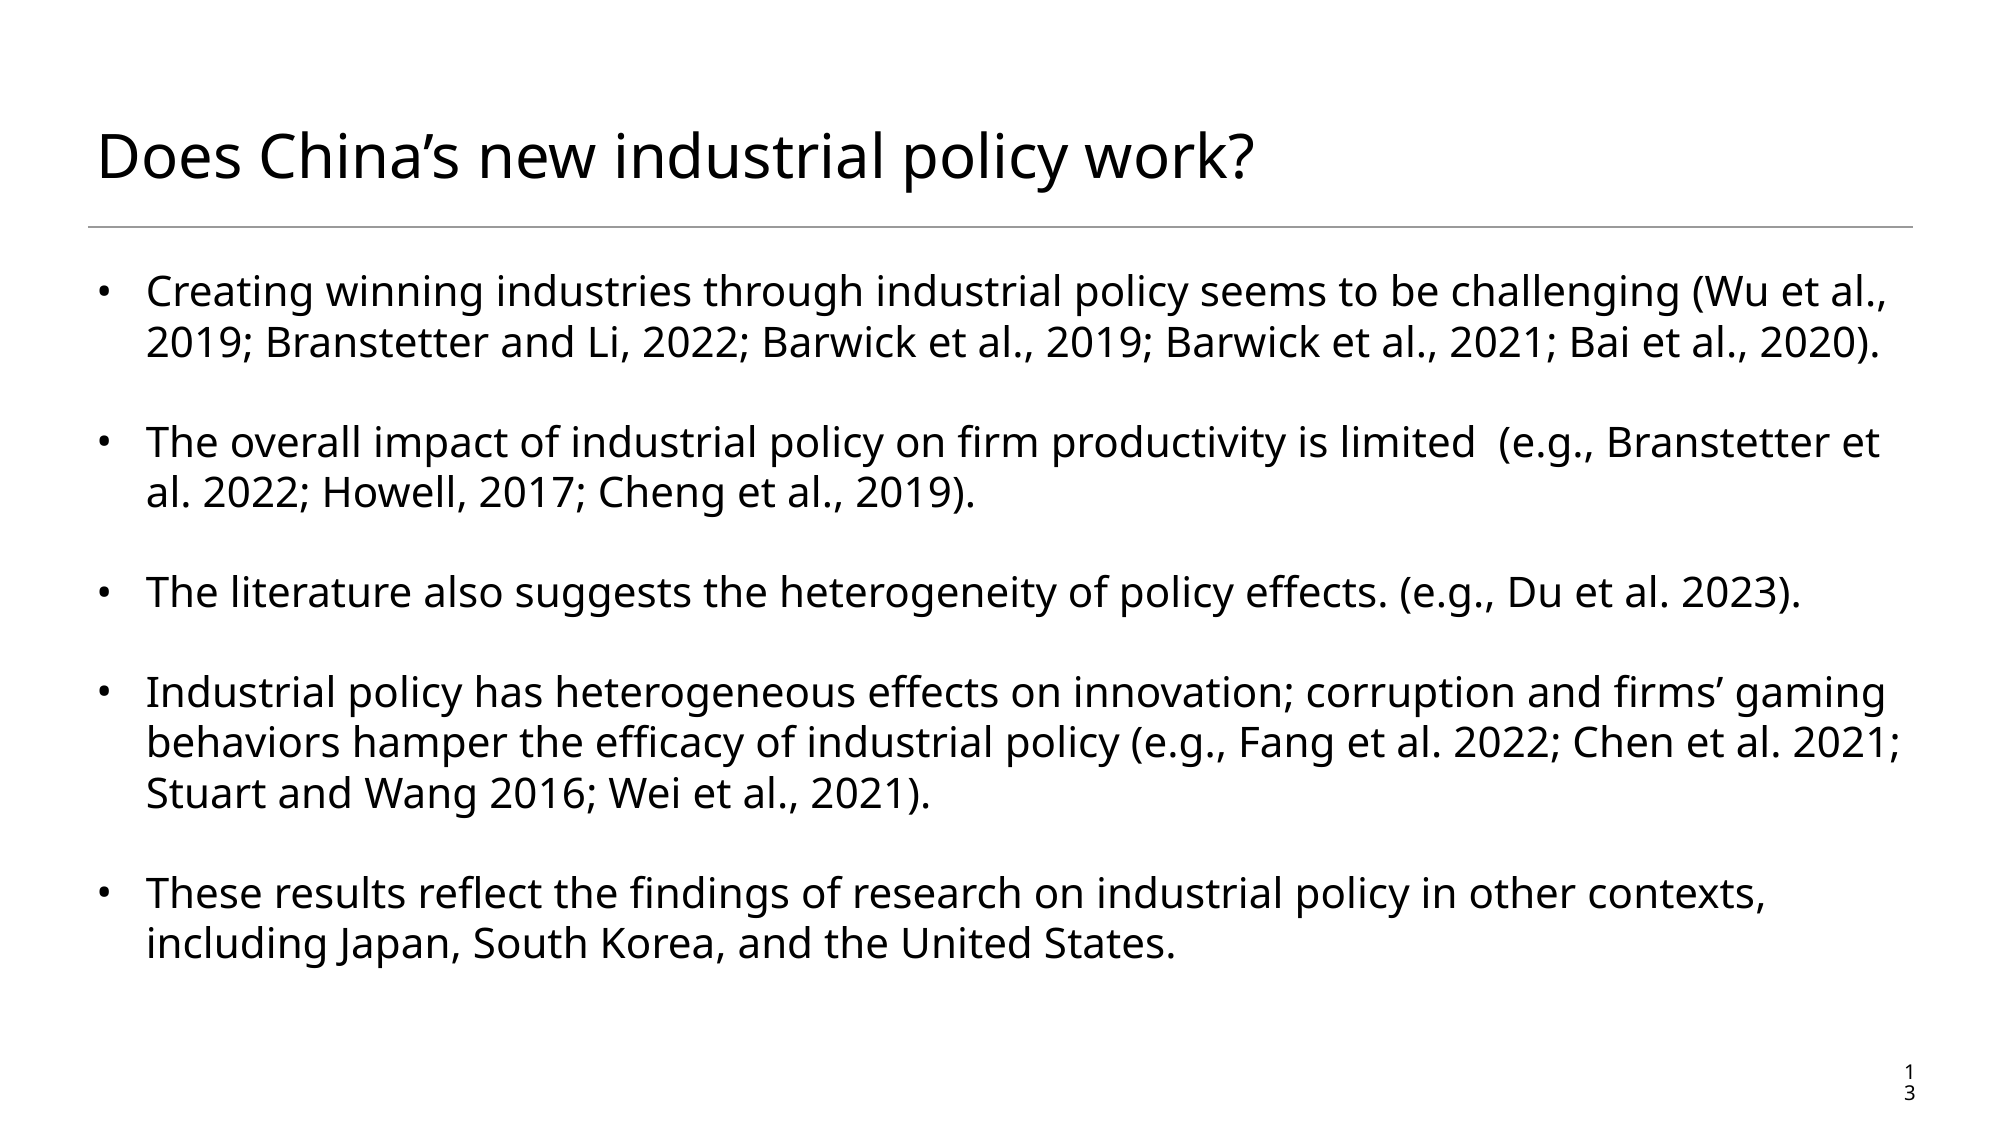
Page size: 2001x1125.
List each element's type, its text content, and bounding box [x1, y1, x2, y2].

title Does China’s new industrial policy work? [87, 38, 1913, 200]
list Creating winning industries through industrial policy seems to be challenging (Wu et al., 2019; Branstetter and Li, 2022; Barwick et al., 2019; Barwick et al., 2021; Bai et al., 2020). The overall impact of industrial policy on firm productivity is limited (e.g., Branstetter et al. 2022; Howell, 2017; Cheng et al., 2019). The literature also suggests the heterogeneity of policy effects. (e.g., Du et al. 2023). Industrial policy has heterogeneous effects on innovation; corruption and firms’ gaming behaviors hamper the efficacy of industrial policy (e.g., Fang et al. 2022; Chen et al. 2021; Stuart and Wang 2016; Wei et al., 2021). These results reflect the findings of research on industrial policy in other contexts, including Japan, South Korea, and the United States. [87, 256, 1913, 1026]
slide_number 13 [1895, 426, 1935, 1096]
